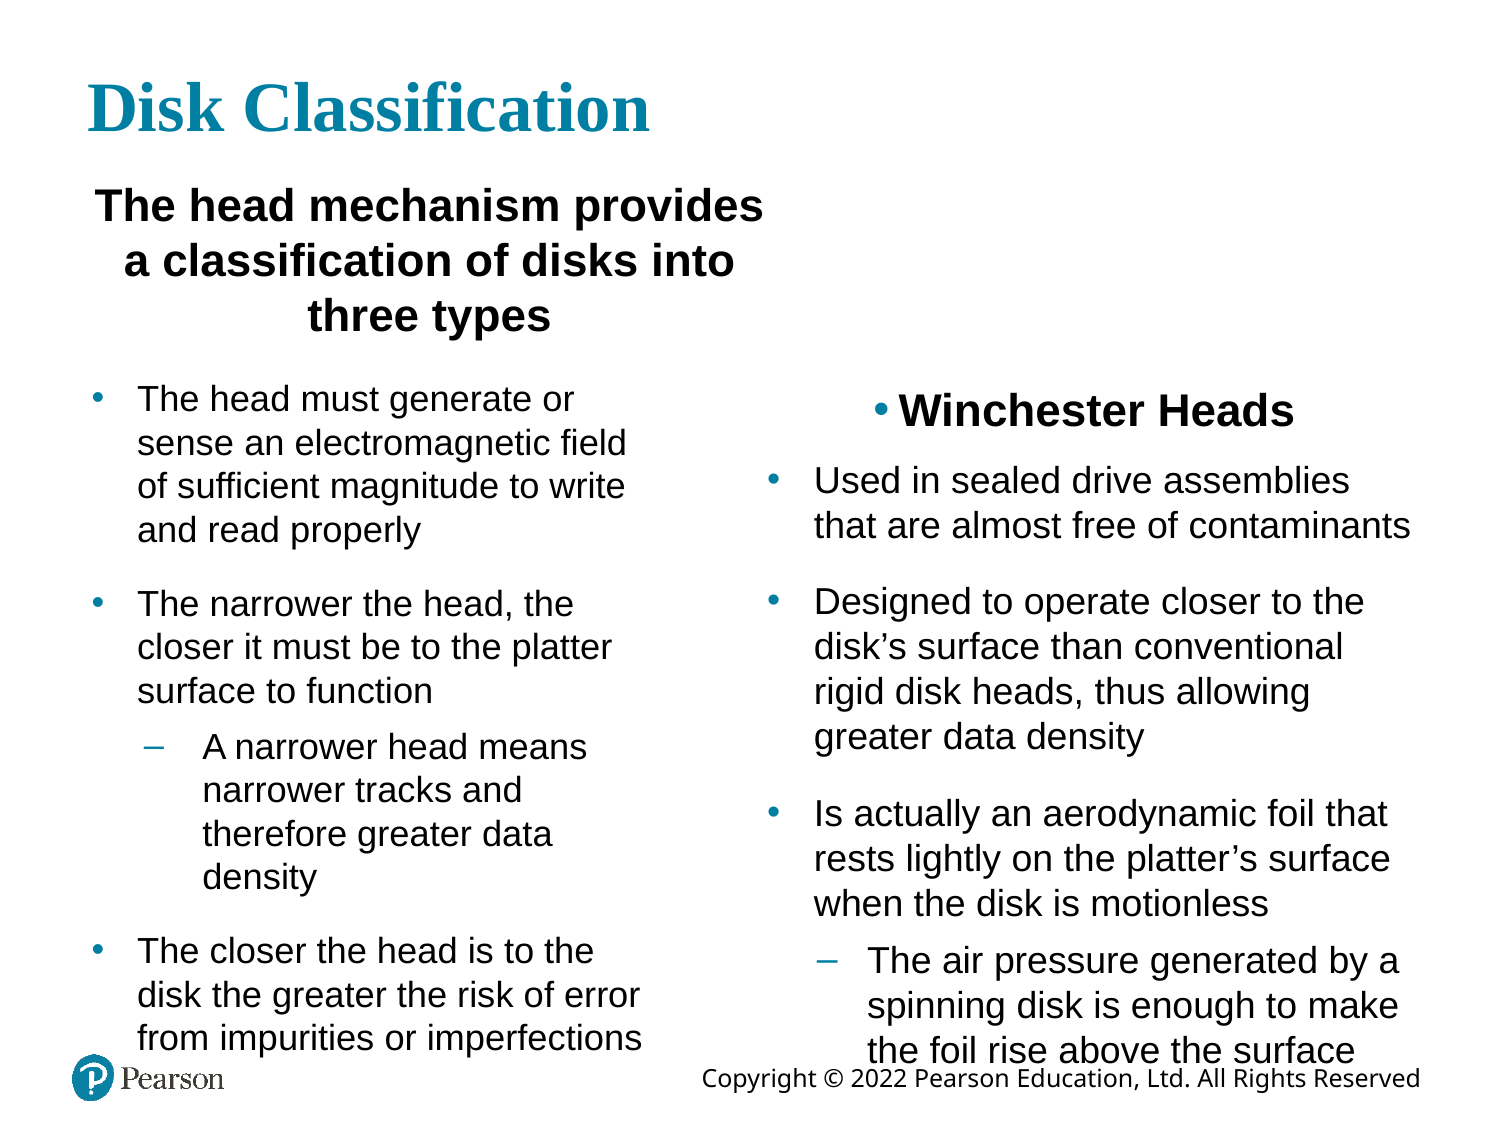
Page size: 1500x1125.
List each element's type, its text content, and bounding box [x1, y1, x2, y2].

list Winchester Heads [776, 366, 1376, 441]
list Used in sealed drive assemblies that are almost free of contaminants Designed to operate closer to the disk’s surface than conventional rigid disk heads, thus allowing greater data density Is actually an aerodynamic foil that rests lightly on the platter’s surface when the disk is motionless The air pressure generated by a spinning disk is enough to make the foil rise above the surface [752, 441, 1436, 1059]
list The head must generate or sense an electromagnetic field of sufficient magnitude to write and read properly The narrower the head, the closer it must be to the platter surface to function A narrower head means narrower tracks and therefore greater data density The closer the head is to the disk the greater the risk of error from impurities or imperfections [76, 360, 665, 1091]
picture [72, 1088, 82, 1101]
picture [99, 1091, 224, 1101]
title Disk Classification [72, 60, 1054, 161]
picture [72, 1054, 76, 1070]
list The head mechanism provides a classification of disks into three types [49, 160, 794, 376]
